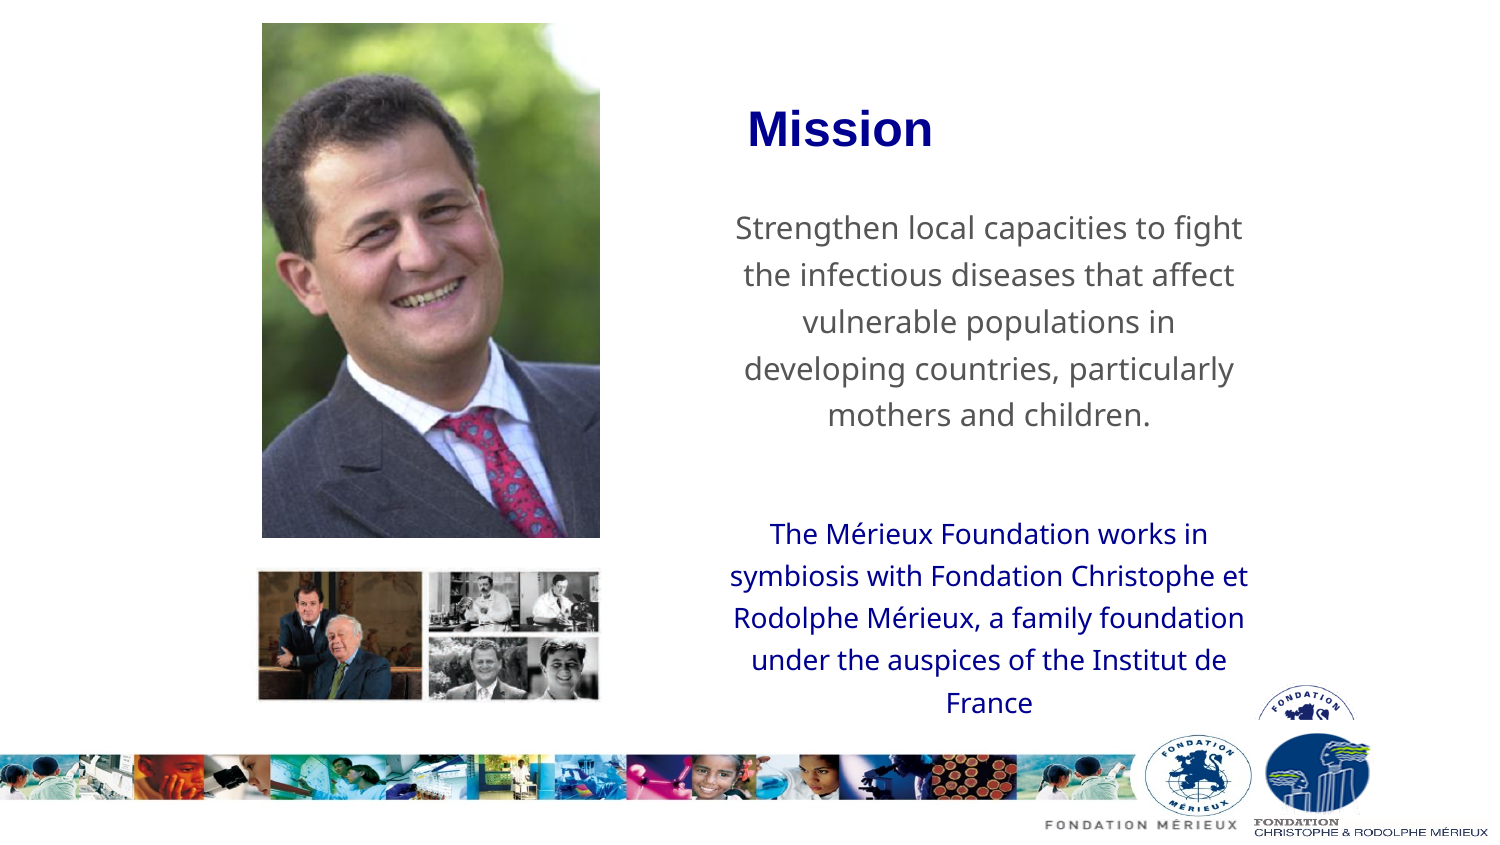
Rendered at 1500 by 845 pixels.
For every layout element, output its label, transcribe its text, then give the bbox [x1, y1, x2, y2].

list Strengthen local capacities to fight the infectious diseases that affect vulnerable populations in developing countries, particularly mothers and children. The Mérieux Foundation works in symbiosis with Fondation Christophe et Rodolphe Mérieux, a family foundation under the auspices of the Institut de France [705, 191, 1274, 698]
picture [0, 0, 1500, 719]
picture [1264, 732, 1383, 815]
title Mission [732, 23, 1265, 164]
picture [0, 729, 1488, 838]
